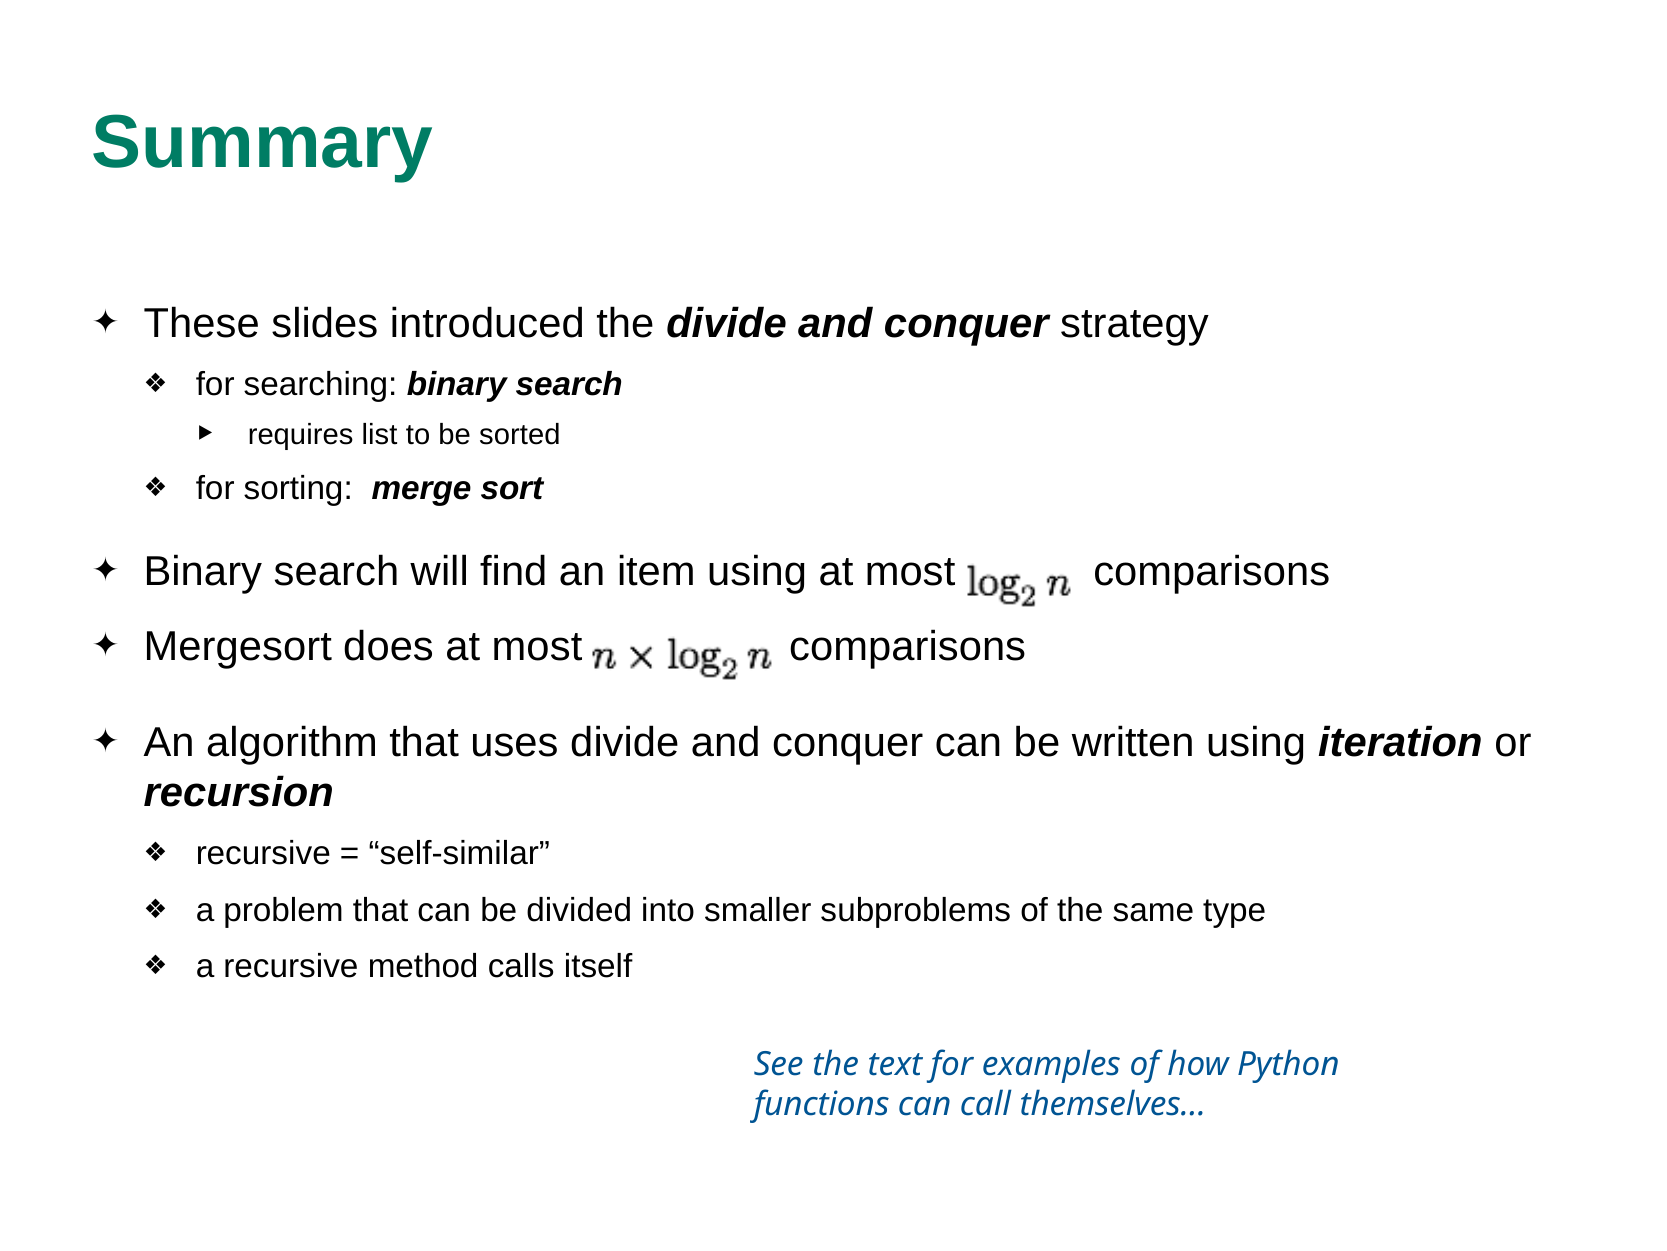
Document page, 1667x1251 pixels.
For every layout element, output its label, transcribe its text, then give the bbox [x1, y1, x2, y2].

list These slides introduced the divide and conquer strategy for searching: binary search requires list to be sorted for sorting: merge sort Binary search will find an item using at most comparisons Mergesort does at most comparisons An algorithm that uses divide and conquer can be written using iteration or recursion recursive = “self-similar” a problem that can be divided into smaller subproblems of the same type a recursive method calls itself [82, 286, 1543, 1161]
picture [964, 562, 1076, 613]
picture [589, 635, 778, 686]
text_box See the text for examples of how Python functions can call themselves… [745, 1034, 1400, 1131]
title Summary [82, 32, 1543, 243]
